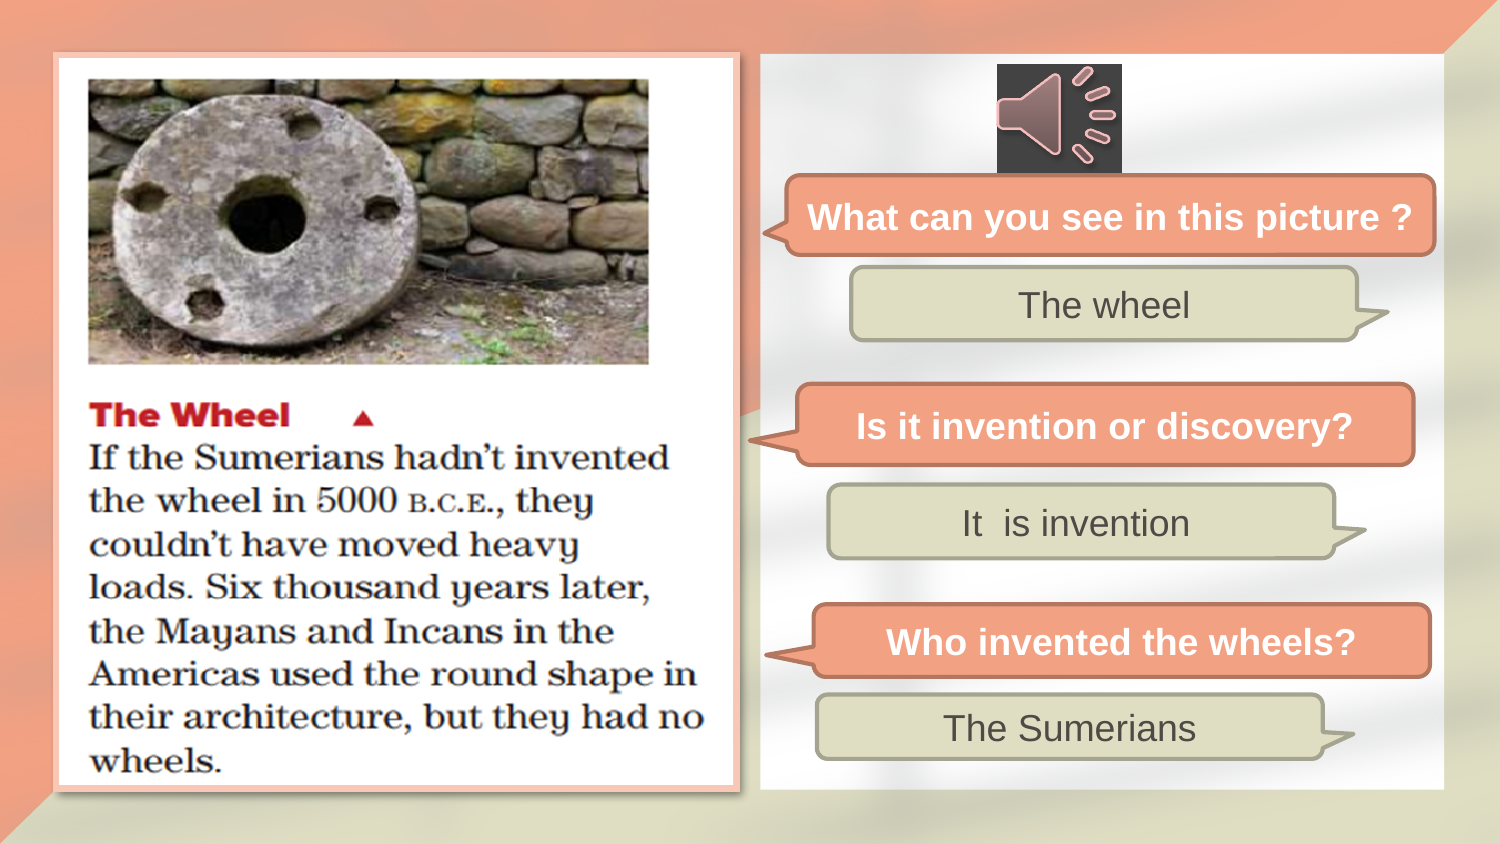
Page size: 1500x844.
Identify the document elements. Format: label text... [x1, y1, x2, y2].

picture [58, 57, 734, 786]
picture [995, 62, 1124, 175]
text_box It is invention [826, 482, 1368, 561]
text_box Who invented the wheels? [764, 602, 1433, 679]
text_box The wheel [849, 264, 1390, 343]
text_box What can you see in this picture ? [762, 173, 1437, 257]
text_box Is it invention or discovery? [747, 381, 1416, 468]
text_box The Sumerians [814, 692, 1356, 761]
